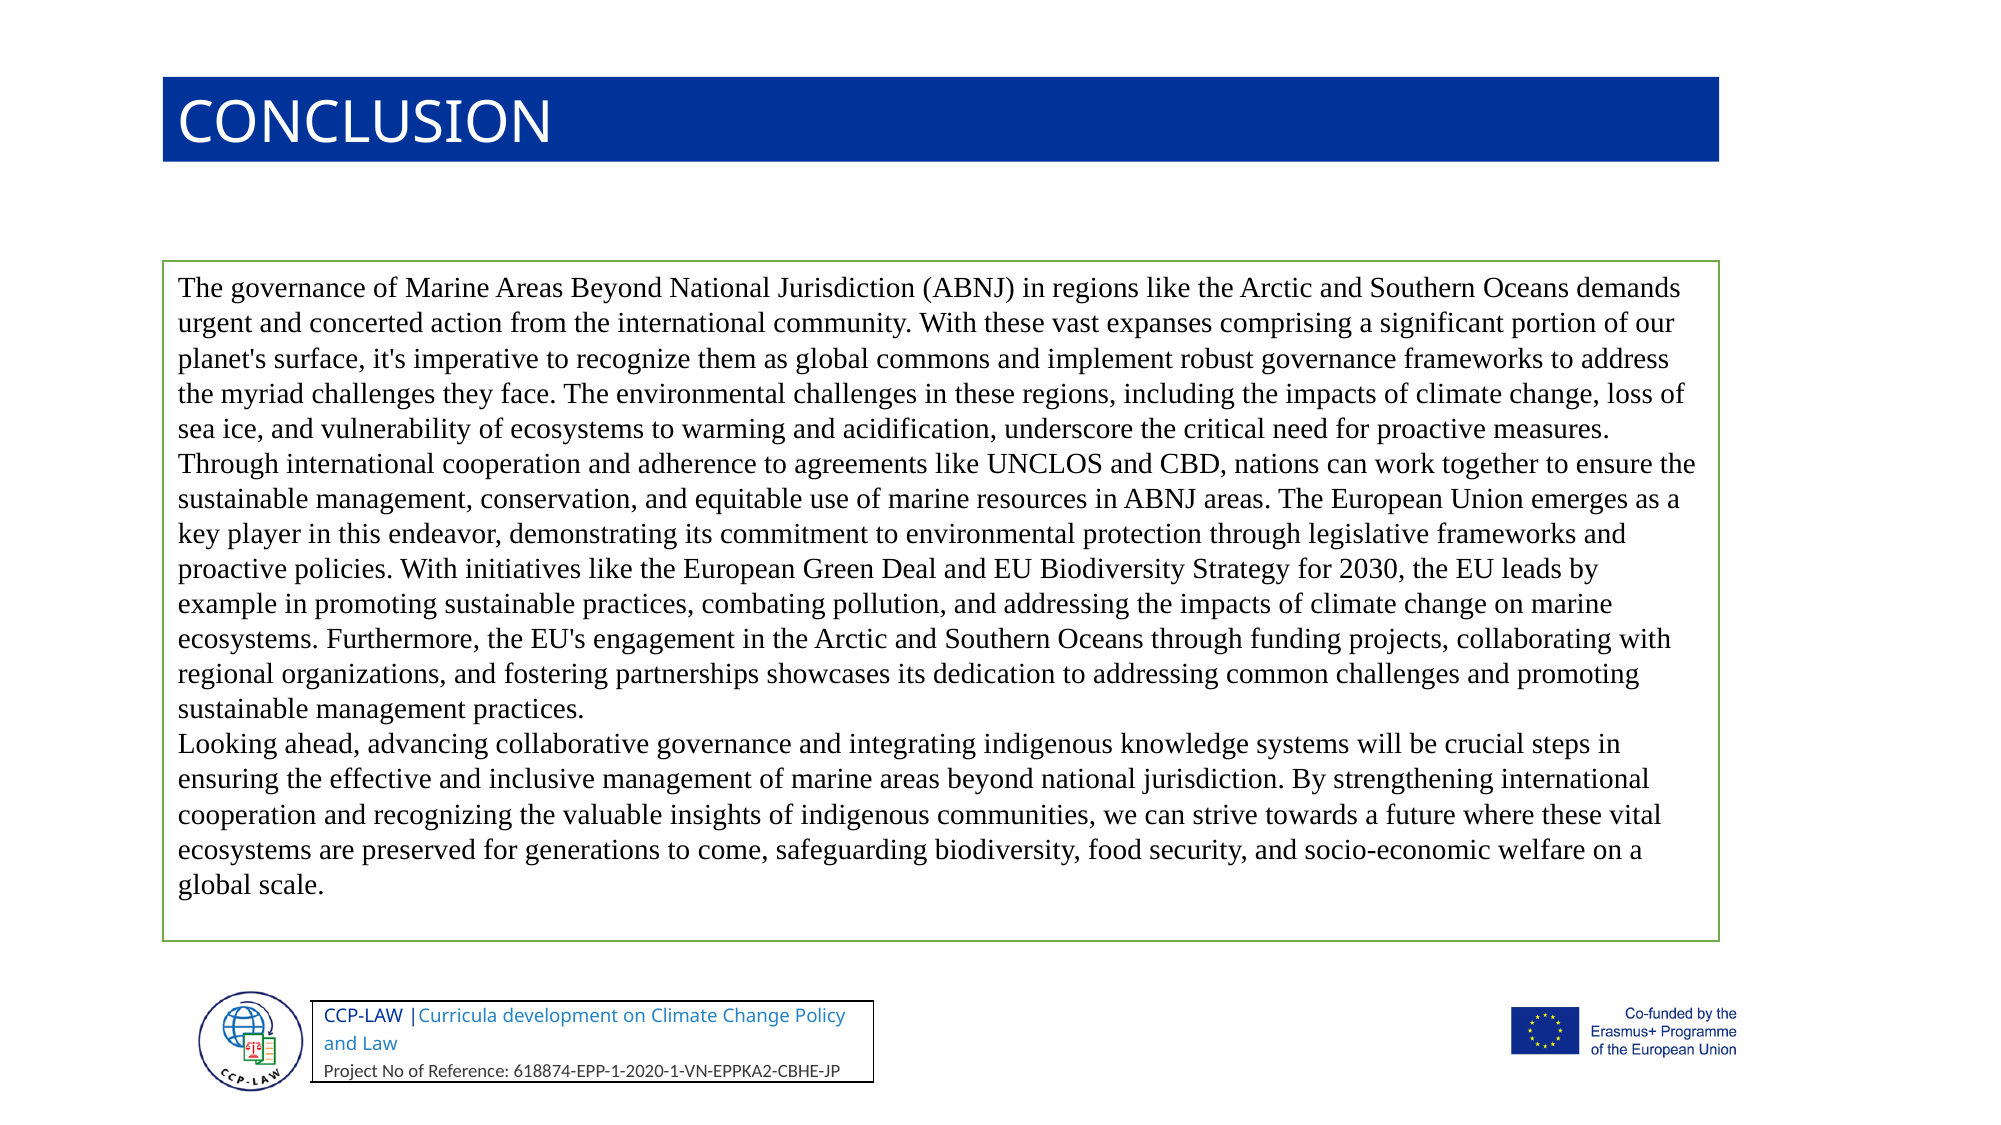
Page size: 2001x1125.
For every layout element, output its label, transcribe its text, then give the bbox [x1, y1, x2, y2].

text_box CONCLUSION [162, 76, 1720, 162]
picture [1497, 997, 1748, 1068]
picture [195, 984, 310, 1095]
text_box The governance of Marine Areas Beyond National Jurisdiction (ABNJ) in regions like the Arctic and Southern Oceans demands urgent and concerted action from the international community. With these vast expanses comprising a significant portion of our planet's surface, it's imperative to recognize them as global commons and implement robust governance frameworks to address the myriad challenges they face. The environmental challenges in these regions, including the impacts of climate change, loss of sea ice, and vulnerability of ecosystems to warming and acidification, underscore the critical need for proactive measures. Through international cooperation and adherence to agreements like UNCLOS and CBD, nations can work together to ensure the sustainable management, conservation, and equitable use of marine resources in ABNJ areas. The European Union emerges as a key player in this endeavor, demonstrating its commitment to environmental protection through legislative frameworks and proactive policies. With initiatives like the European Green Deal and EU Biodiversity Strategy for 2030, the EU leads by example in promoting sustainable practices, combating pollution, and addressing the impacts of climate change on marine ecosystems. Furthermore, the EU's engagement in the Arctic and Southern Oceans through funding projects, collaborating with regional organizations, and fostering partnerships showcases its dedication to addressing common challenges and promoting sustainable management practices. Looking ahead, advancing collaborative governance and integrating indigenous knowledge systems will be crucial steps in ensuring the effective and inclusive management of marine areas beyond national jurisdiction. By strengthening international cooperation and recognizing the valuable insights of indigenous communities, we can strive towards a future where these vital ecosystems are preserved for generations to come, safeguarding biodiversity, food security, and socio-economic welfare on a global scale. [162, 261, 1720, 942]
